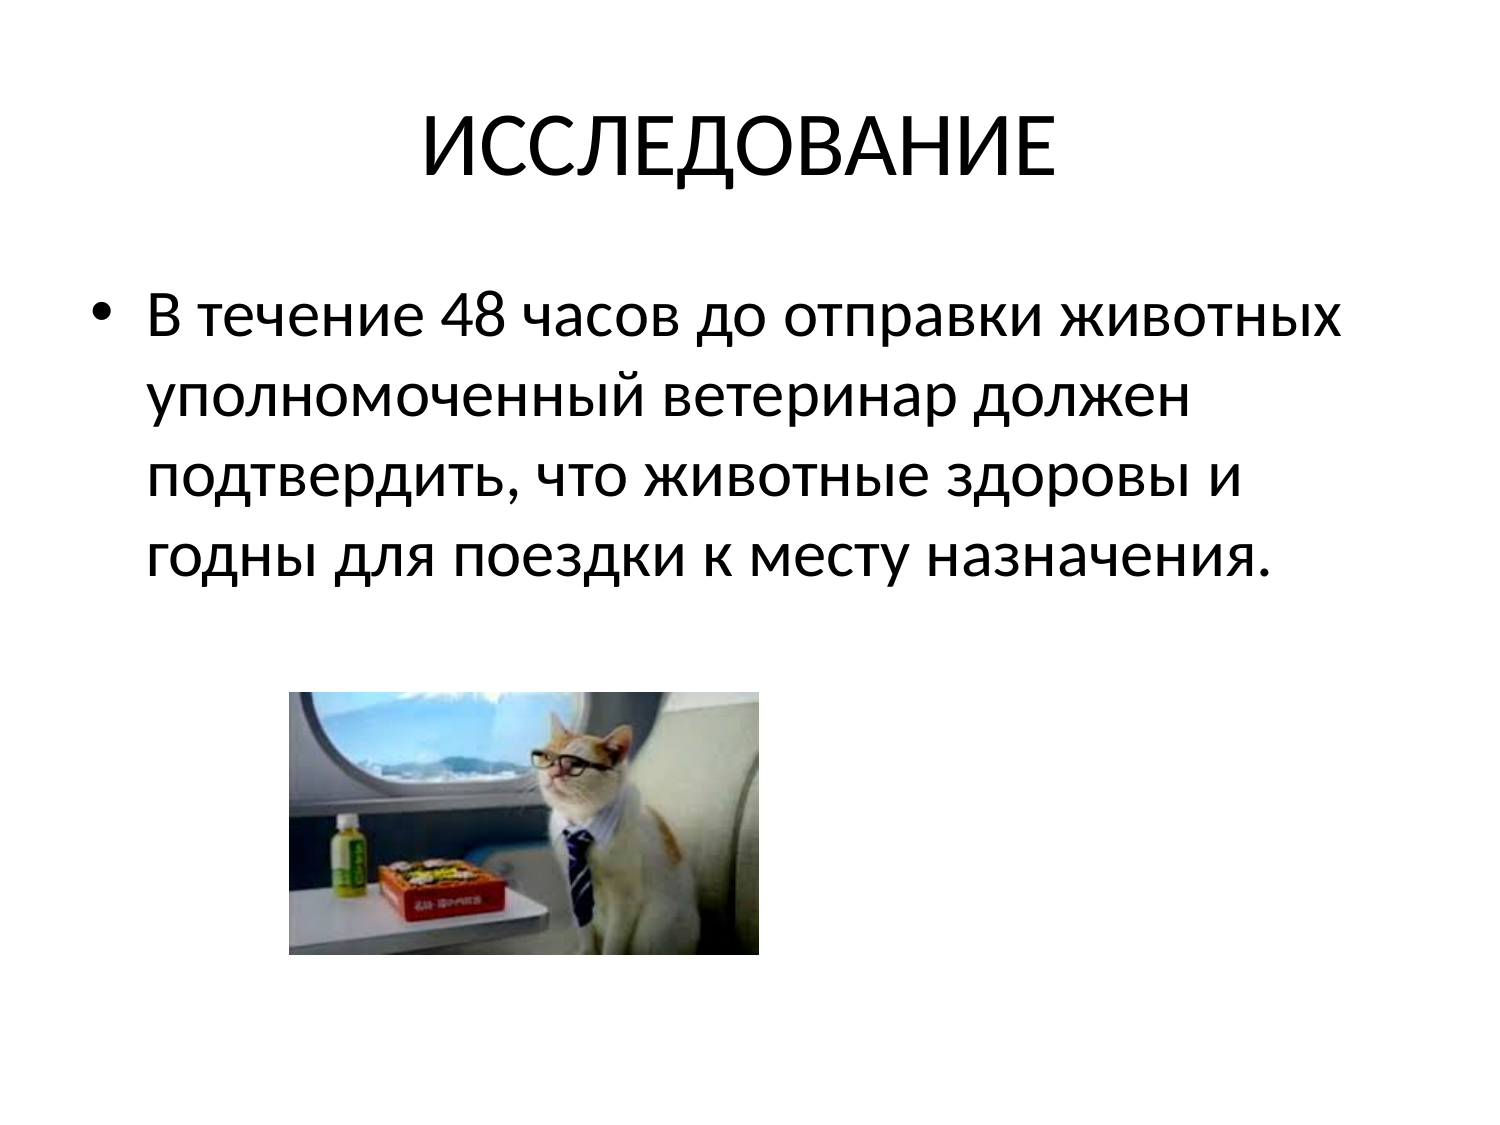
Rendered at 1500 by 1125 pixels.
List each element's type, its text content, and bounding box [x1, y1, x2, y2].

title ИССЛЕДОВАНИЕ [75, 45, 1425, 233]
list В течение 48 часов до отправки животных уполномоченный ветеринар должен подтвердить, что животные здоровы и годны для поездки к месту назначения. [75, 262, 1425, 1005]
picture [288, 692, 759, 956]
